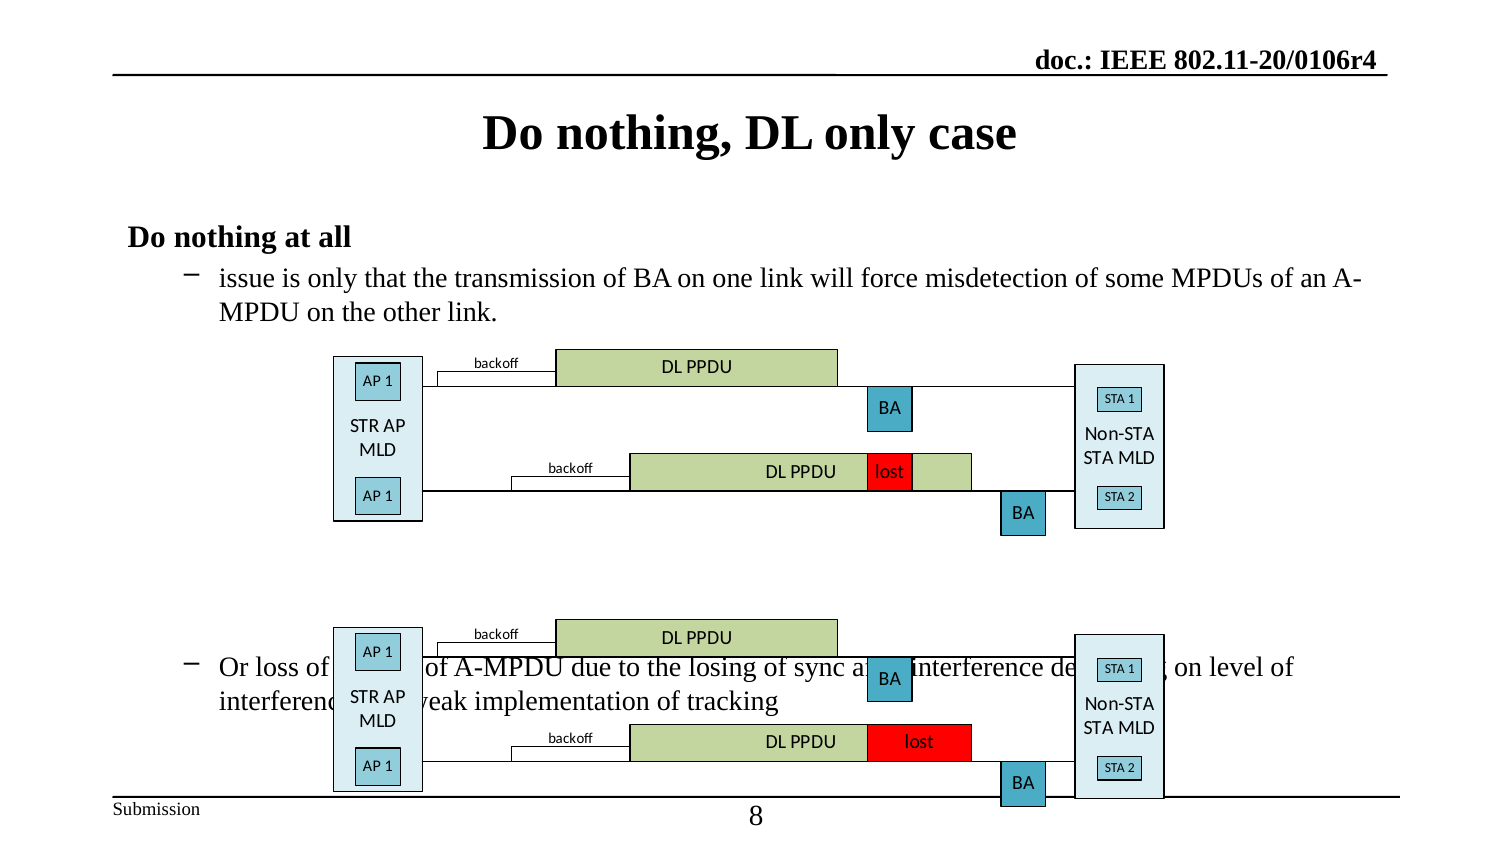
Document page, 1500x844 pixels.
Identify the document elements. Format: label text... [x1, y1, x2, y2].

picture [330, 616, 1170, 808]
slide_number 8 [748, 816, 764, 833]
picture [330, 346, 1170, 538]
list Do nothing at all issue is only that the transmission of BA on one link will force misdetection of some MPDUs of an A-MPDU on the other link. Or loss of the end of A-MPDU due to the losing of sync after interference depending on level of interference/bad/weak implementation of tracking [112, 208, 1395, 629]
title Do nothing, DL only case [112, 75, 1388, 184]
